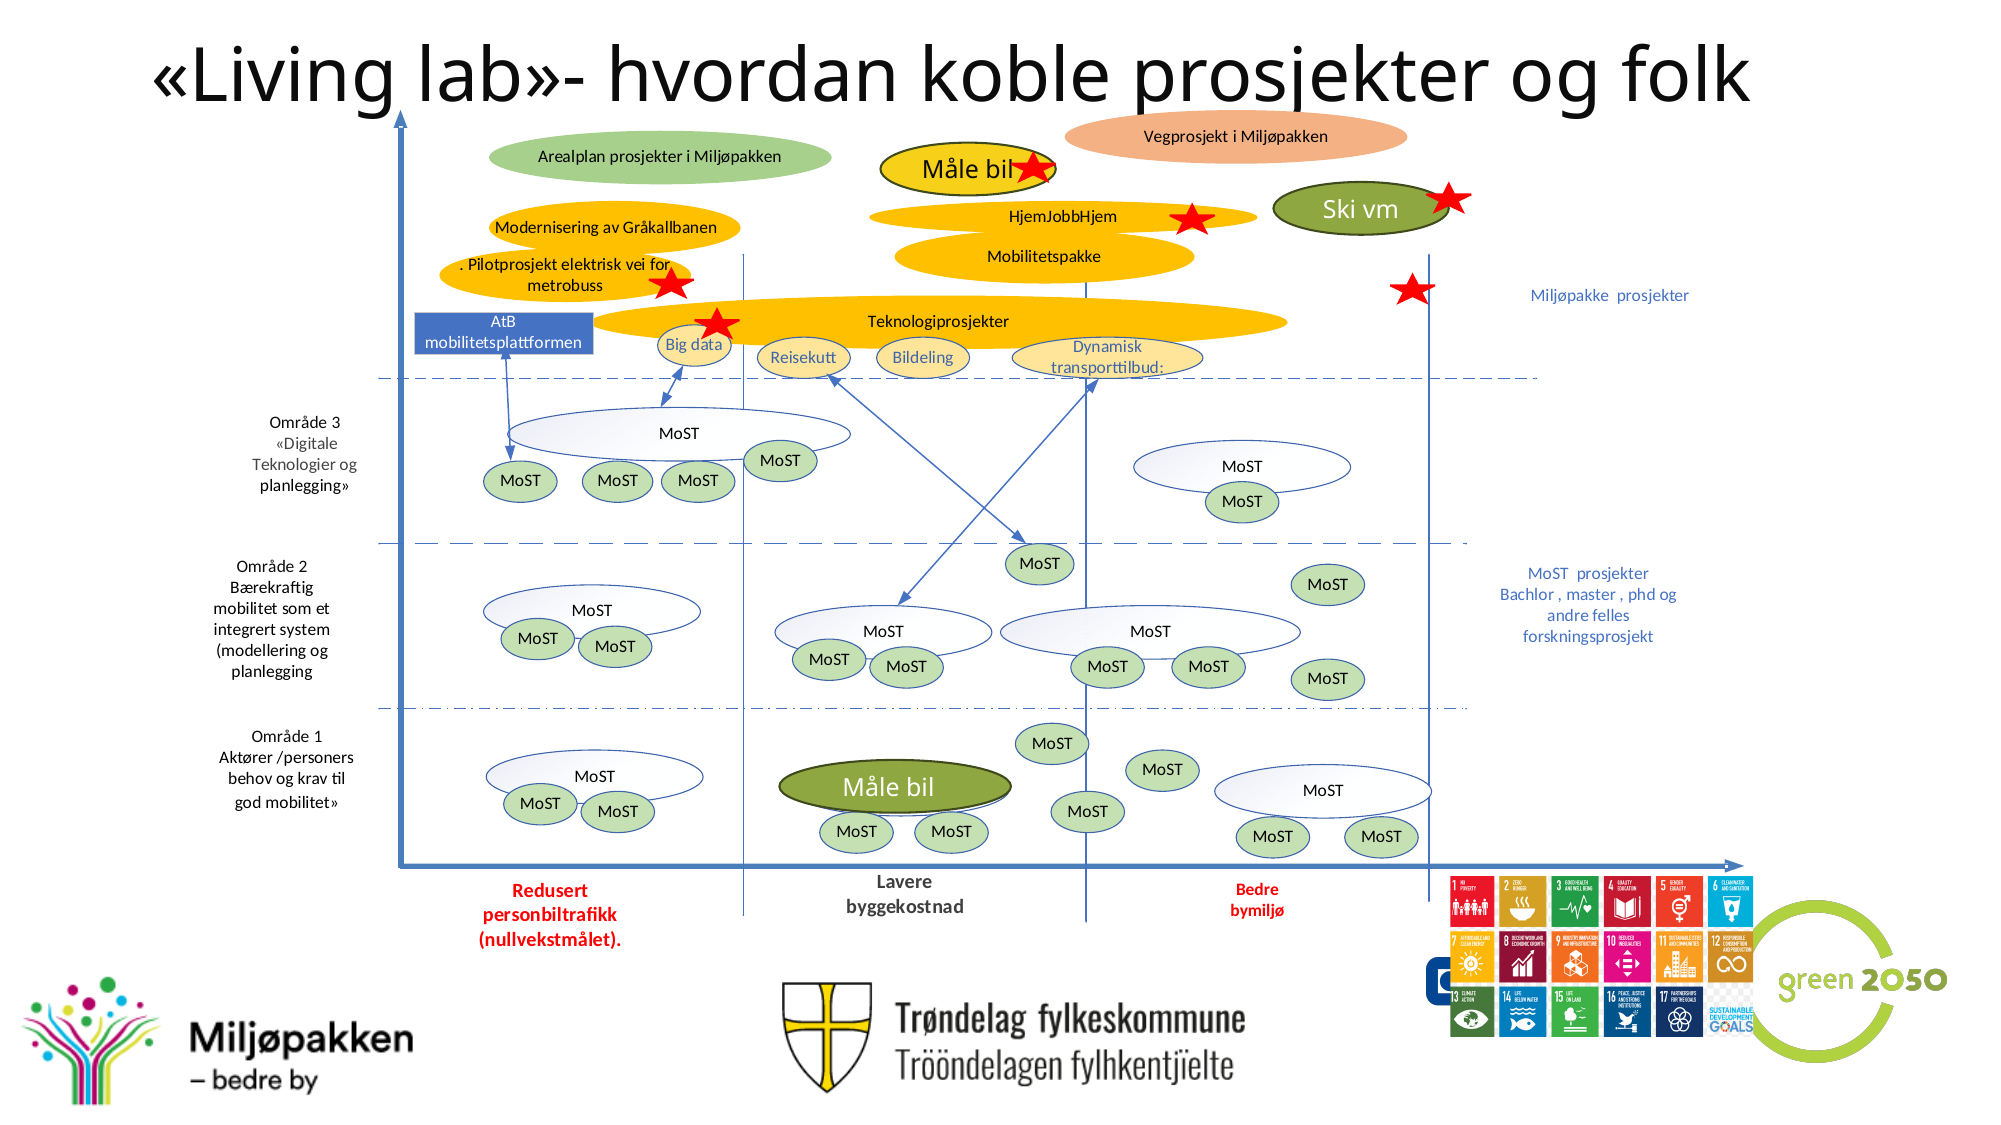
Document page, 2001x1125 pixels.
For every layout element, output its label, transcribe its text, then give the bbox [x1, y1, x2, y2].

picture [1504, 992, 1510, 1001]
title «Living lab»- hvordan koble prosjekter og folk [135, 0, 1877, 187]
picture [1511, 1019, 1534, 1030]
picture [0, 107, 1956, 1125]
